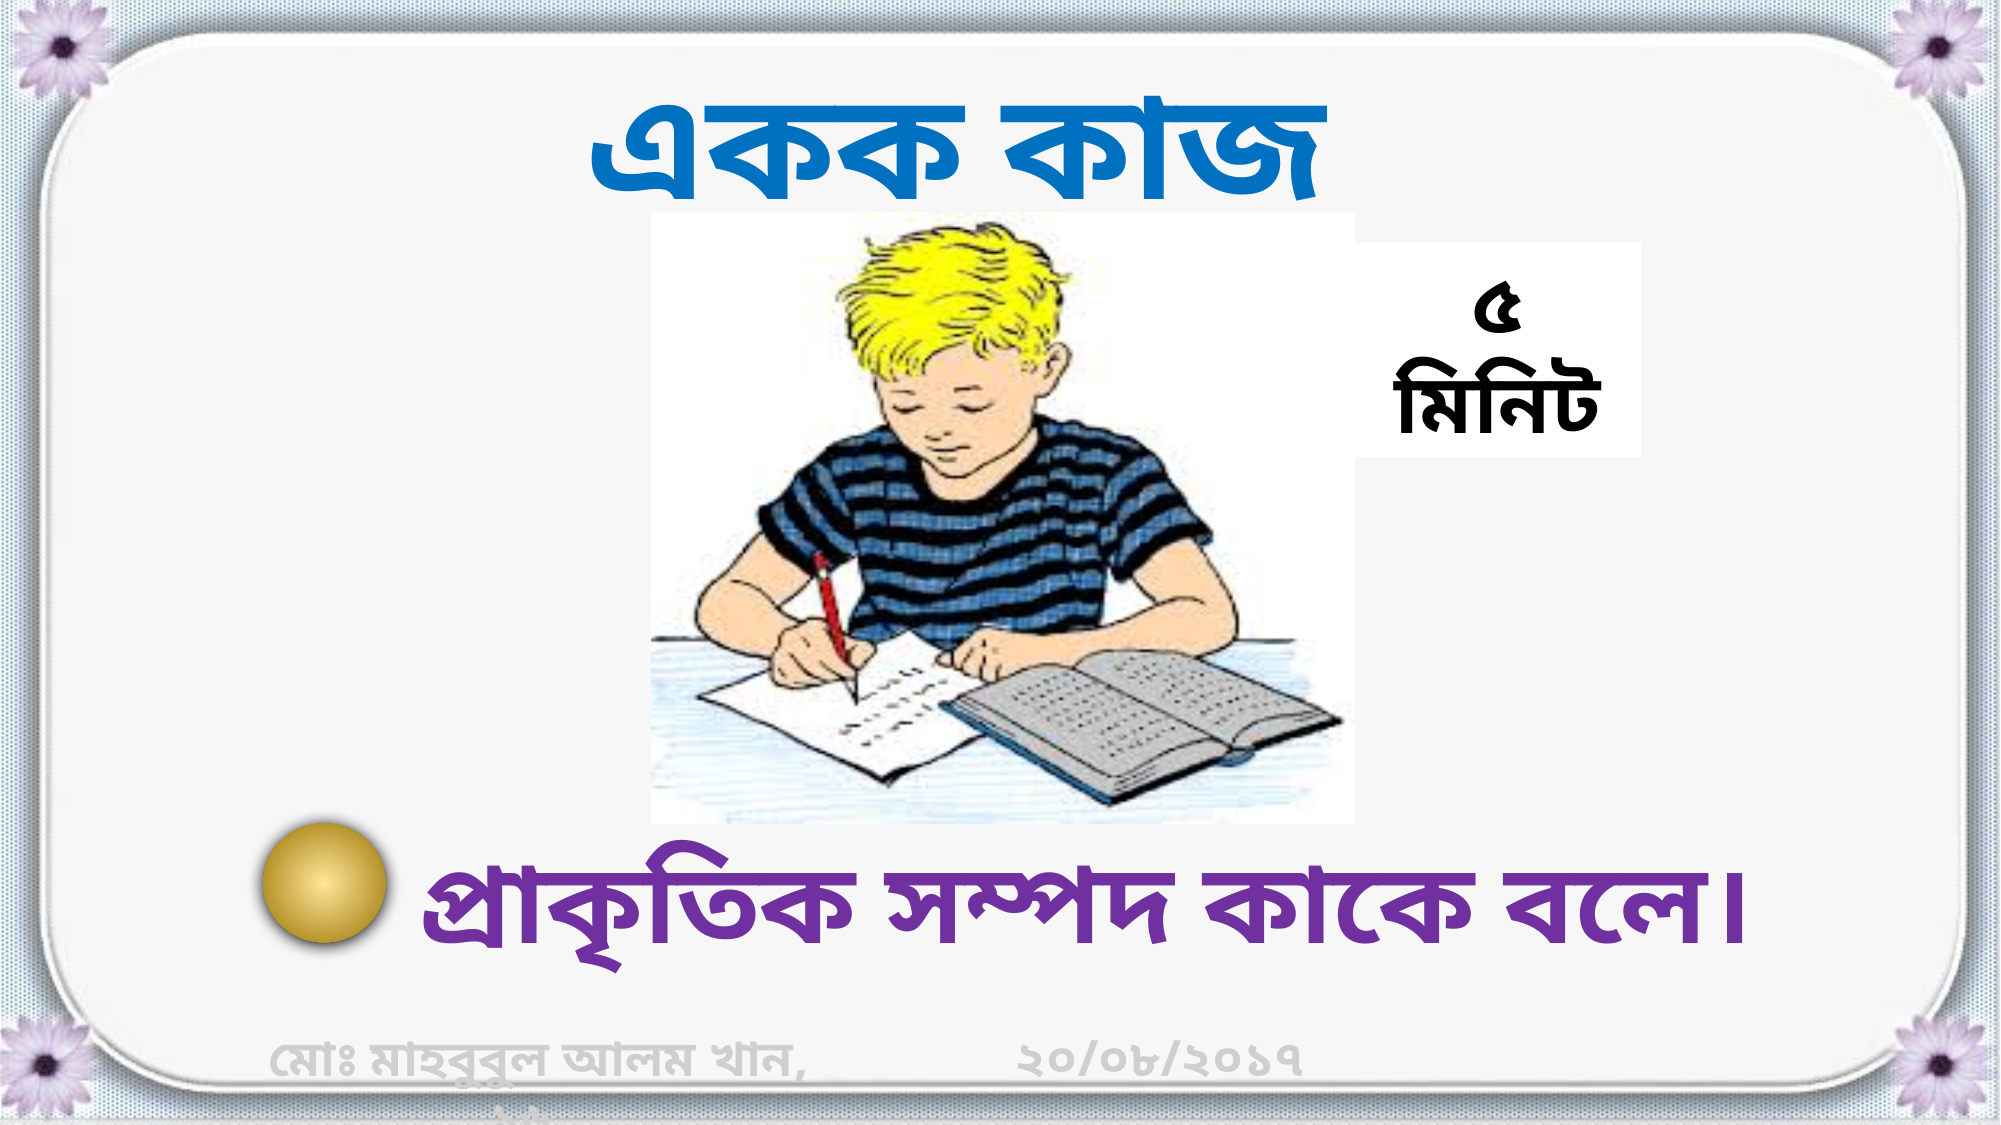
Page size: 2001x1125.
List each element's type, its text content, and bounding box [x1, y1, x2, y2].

text_box [262, 822, 387, 944]
text_box প্রাকৃতিক সম্পদ কাকে বলে। [406, 823, 1845, 974]
text_box একক কাজ [406, 42, 1507, 237]
text_box ৫ মিনিট [1355, 242, 1642, 458]
picture [0, 0, 2001, 1125]
text_box মোঃ মাহবুবুল আলম খান, ২০/০৮/২০১৭ ১৬ [253, 1018, 1779, 1125]
